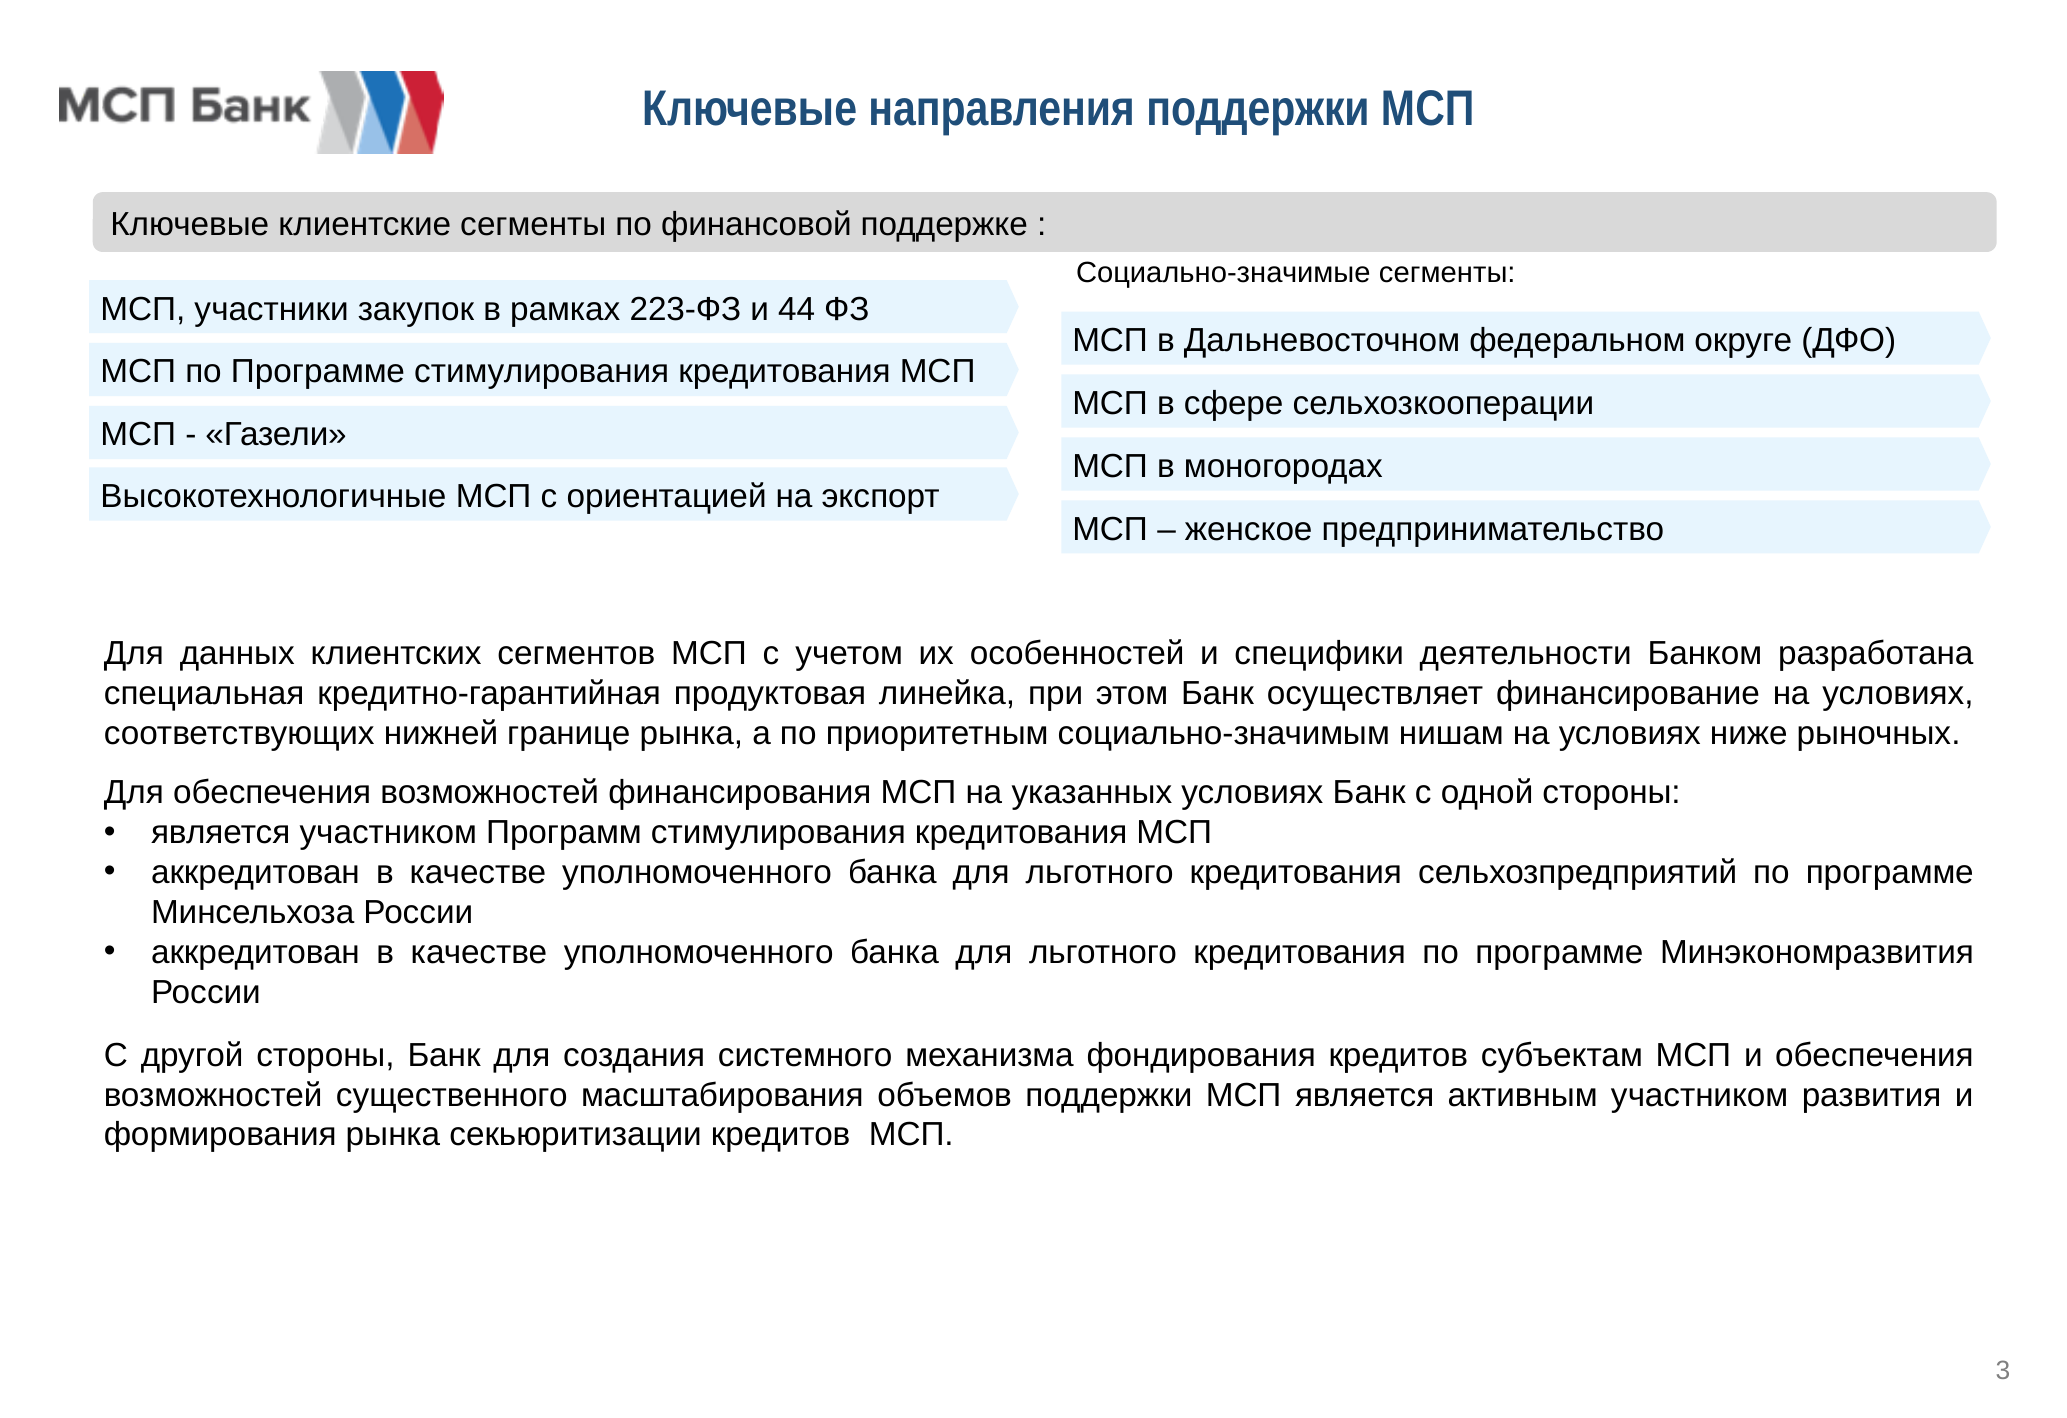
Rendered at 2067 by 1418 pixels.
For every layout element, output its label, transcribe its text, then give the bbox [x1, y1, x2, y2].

text_box МСП в сфере сельхозкооперации [1061, 374, 1991, 428]
text_box МСП по Программе стимулирования кредитования МСП [89, 342, 1019, 397]
text_box МСП в моногородах [1061, 437, 1991, 491]
text_box МСП - «Газели» [89, 405, 1019, 460]
title Ключевые направления поддержки МСП [626, 47, 2025, 163]
text_box Для данных клиентских сегментов МСП с учетом их особенностей и специфики деятельности Банком разработана специальная кредитно-гарантийная продуктовая линейка, при этом Банк осуществляет финансирование на условиях, соответствующих нижней границе рынка, а по приоритетным социально-значимым нишам на условиях ниже рыночных. Для обеспечения возможностей финансирования МСП на указанных условиях Банк с одной стороны: является участником Программ стимулирования кредитования МСП аккредитован в качестве уполномоченного банка для льготного кредитования сельхозпредприятий по программе Минсельхоза России аккредитован в качестве уполномоченного банка для льготного кредитования по программе Минэкономразвития России С другой стороны, Банк для создания системного механизма фондирования кредитов субъектам МСП и обеспечения возможностей существенного масштабирования объемов поддержки МСП является активным участником развития и формирования рынка секьюритизации кредитов МСП. [89, 623, 1991, 1160]
text_box Социально-значимые сегменты: [1061, 252, 1571, 296]
text_box Высокотехнологичные МСП с ориентацией на экспорт [89, 467, 1019, 521]
text_box [0, 0, 610, 201]
text_box Ключевые клиентские сегменты по финансовой поддержке : [92, 192, 1997, 252]
text_box МСП, участники закупок в рамках 223-ФЗ и 44 ФЗ [89, 280, 1019, 334]
picture [59, 71, 444, 154]
text_box МСП – женское предпринимательство [1061, 500, 1991, 554]
text_box МСП в Дальневосточном федеральном округе (ДФО) [1061, 311, 1991, 365]
